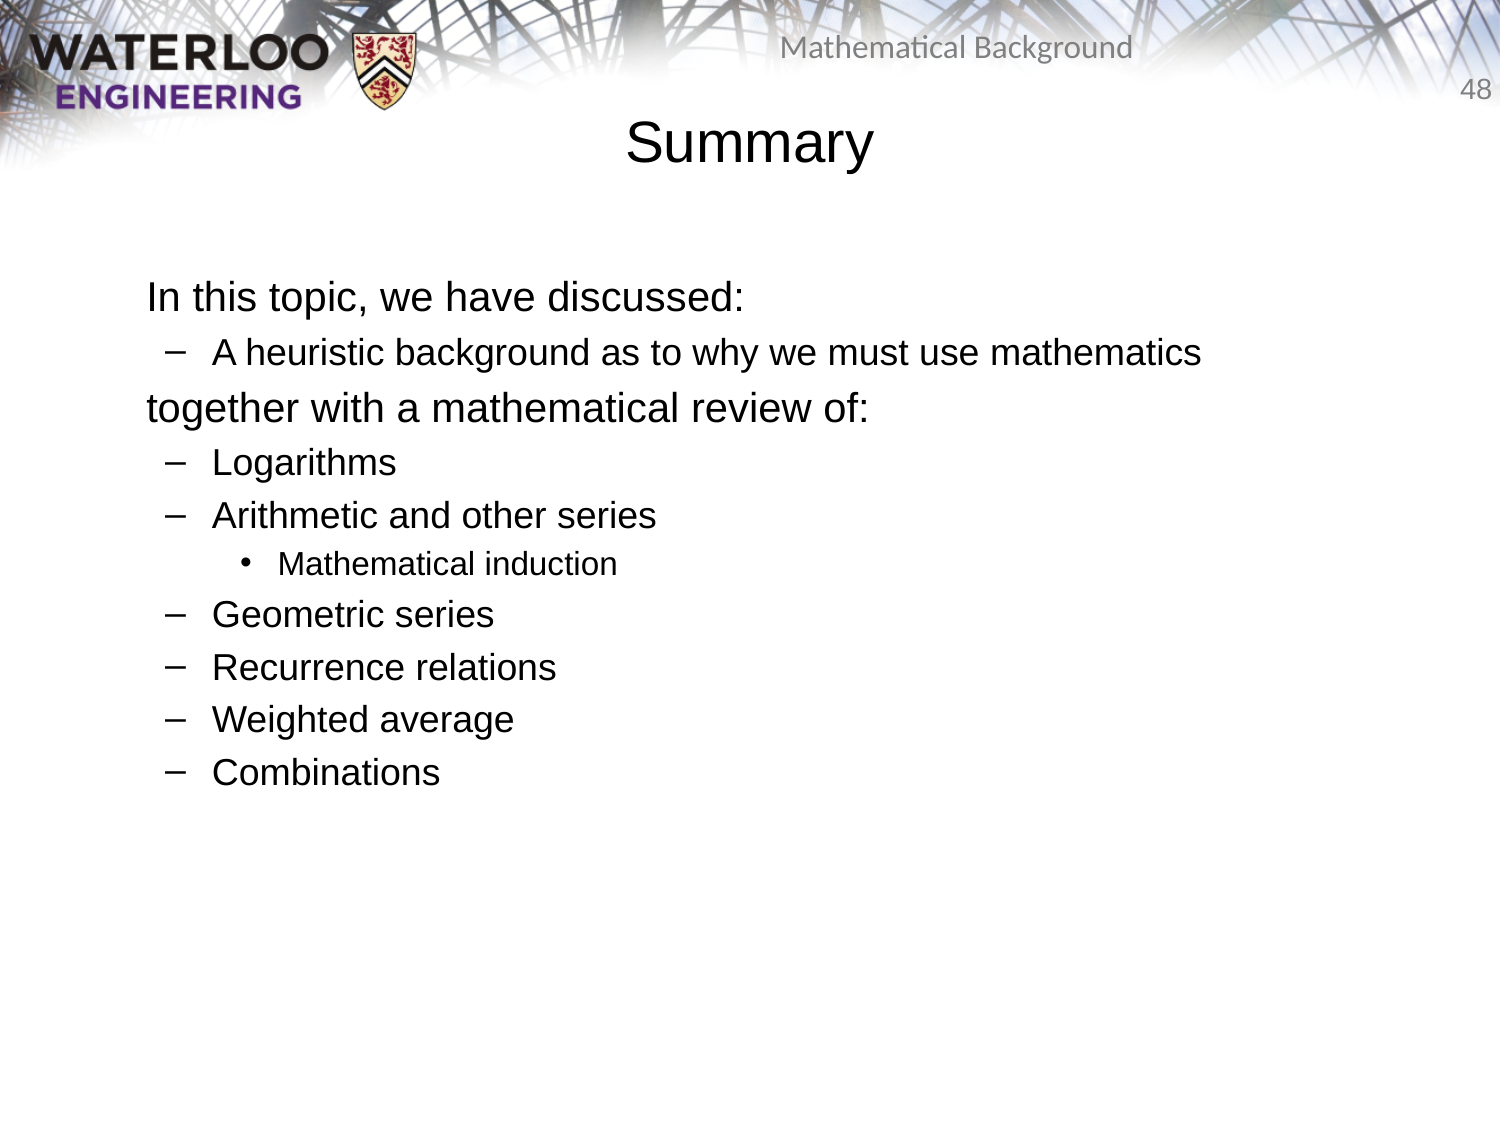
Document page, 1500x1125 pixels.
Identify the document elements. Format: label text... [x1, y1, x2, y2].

list In this topic, we have discussed: A heuristic background as to why we must use mathematics together with a mathematical review of: Logarithms Arithmetic and other series Mathematical induction Geometric series Recurrence relations Weighted average Combinations [74, 262, 1426, 1006]
title Summary [74, 44, 1426, 233]
picture [0, 0, 1500, 1125]
